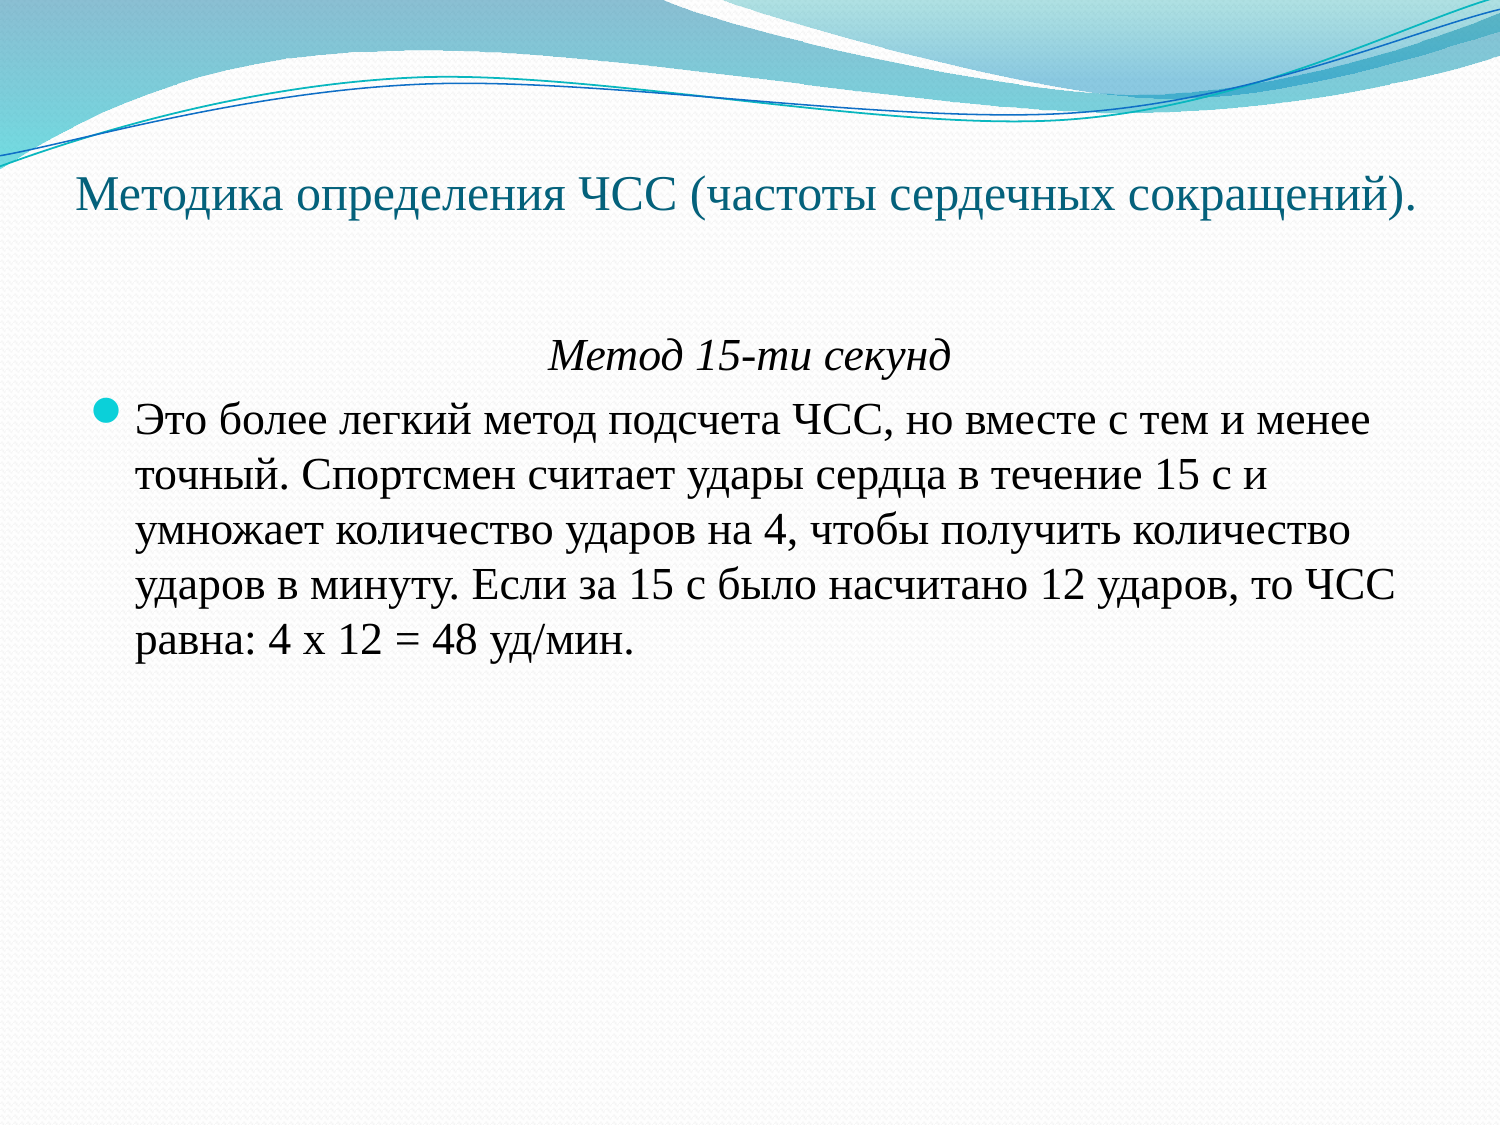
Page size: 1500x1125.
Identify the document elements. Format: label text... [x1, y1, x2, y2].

title Методика определения ЧСС (частоты сердечных сокращений). [75, 115, 1425, 220]
list Метод 15-ти секунд Это более легкий метод подсчета ЧСС, но вместе с тем и менее точный. Спортсмен считает удары сердца в течение 15 с и умножает количество ударов на 4, чтобы получить количество ударов в минуту. Если за 15 с было насчитано 12 ударов, то ЧСС равна: 4 х 12 = 48 уд/мин. [75, 317, 1425, 1038]
